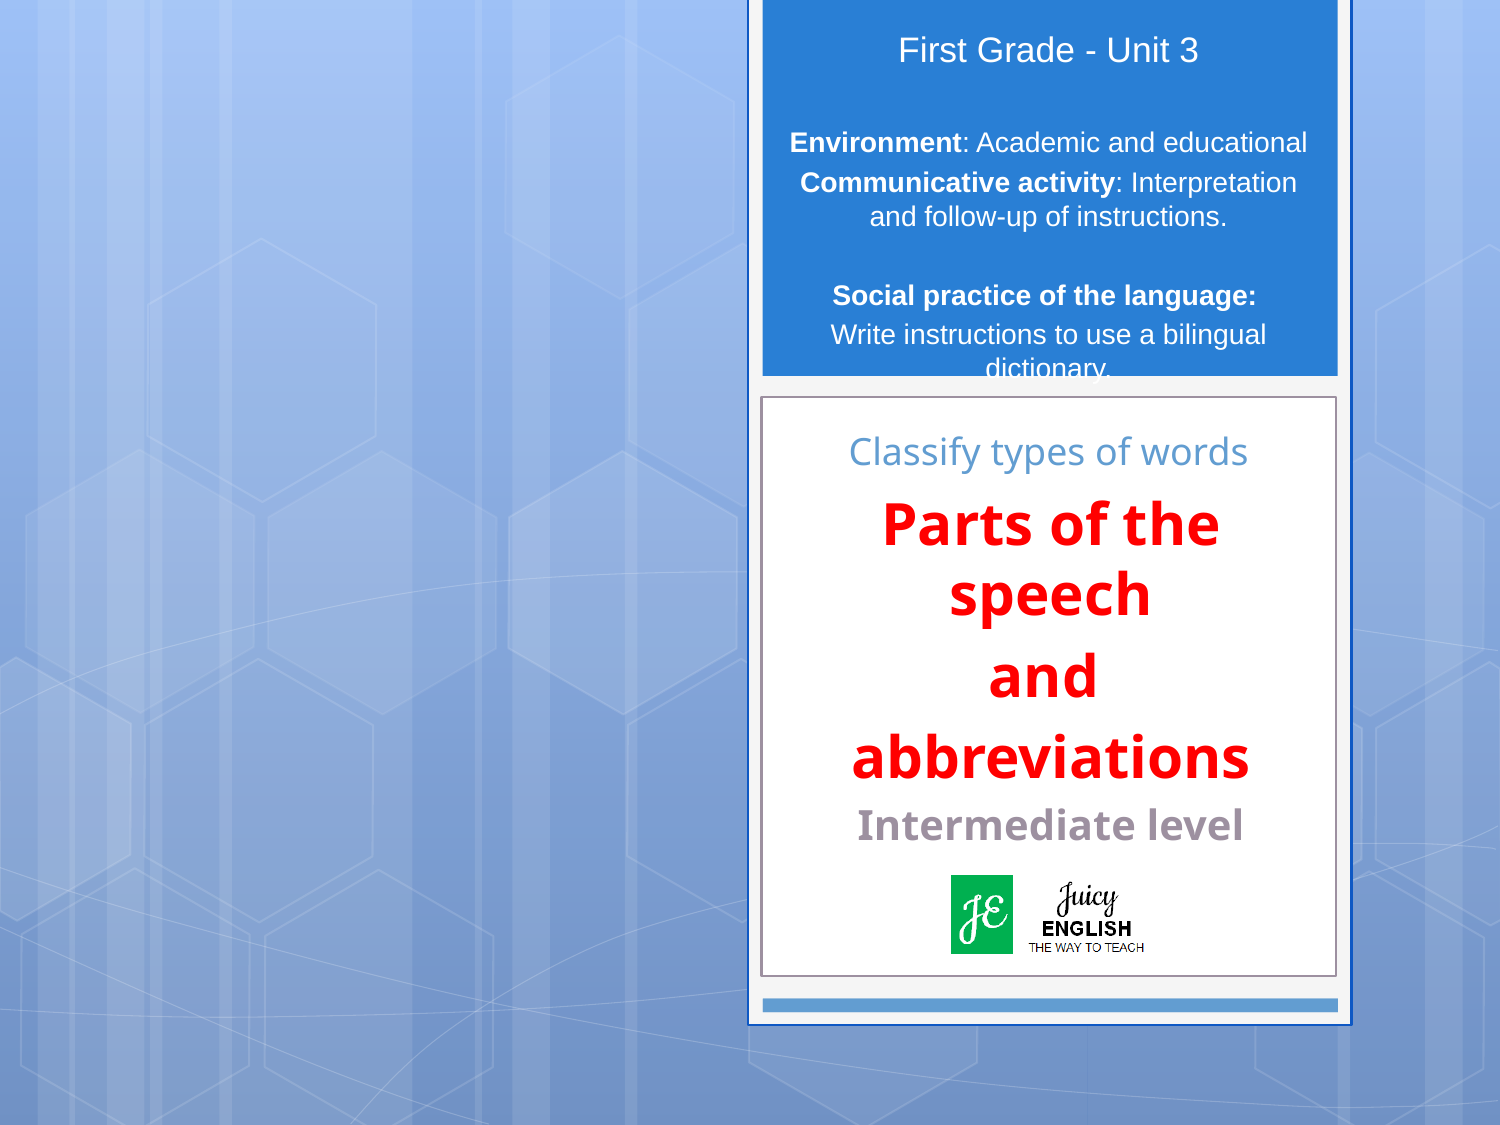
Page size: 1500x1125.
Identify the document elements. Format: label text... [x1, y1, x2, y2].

text_box Parts of the speech and abbreviations Intermediate level [773, 479, 1329, 794]
picture [945, 869, 1153, 956]
text_box [760, 396, 1337, 977]
text_box First Grade - Unit 3 Environment: Academic and educational Communicative activity: Interpretation and follow-up of instructions. Social practice of the language: Write instructions to use a bilingual dictionary. [761, 19, 1336, 398]
text_box Classify types of words [761, 398, 1336, 481]
